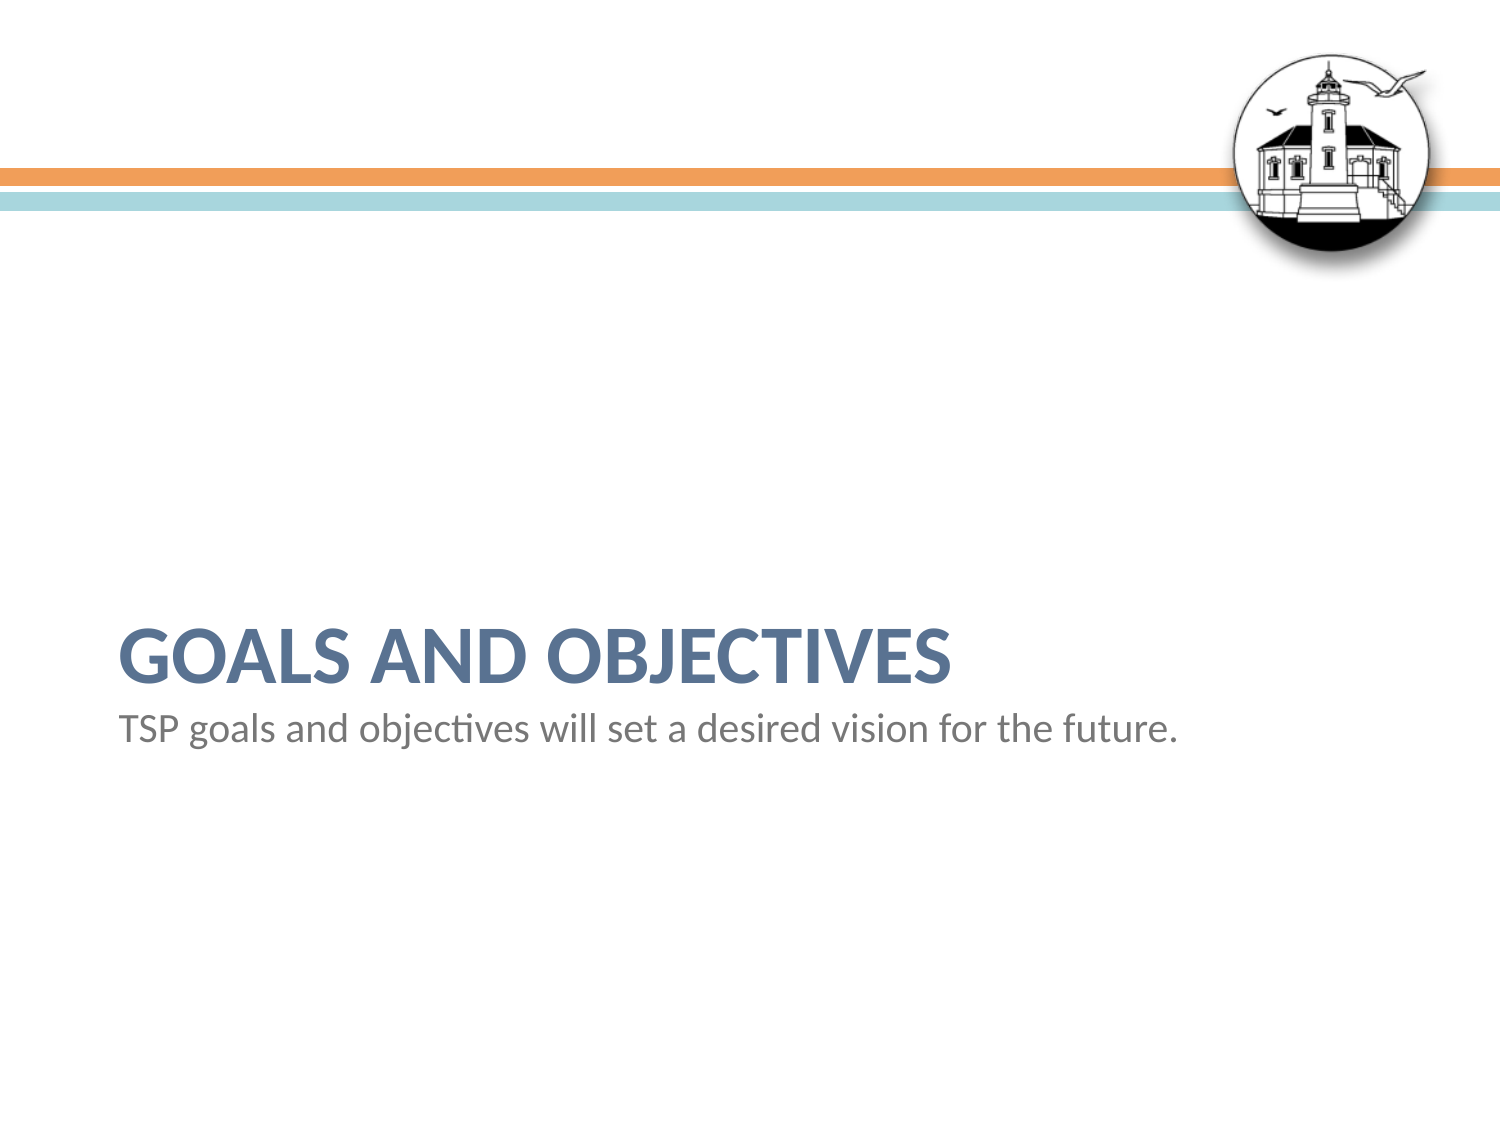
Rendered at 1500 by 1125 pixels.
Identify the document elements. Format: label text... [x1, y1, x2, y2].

title Goals and Objectives [118, 476, 1394, 700]
picture [1186, 27, 1500, 300]
subtitle TSP goals and objectives will set a desired vision for the future. [118, 700, 1394, 992]
